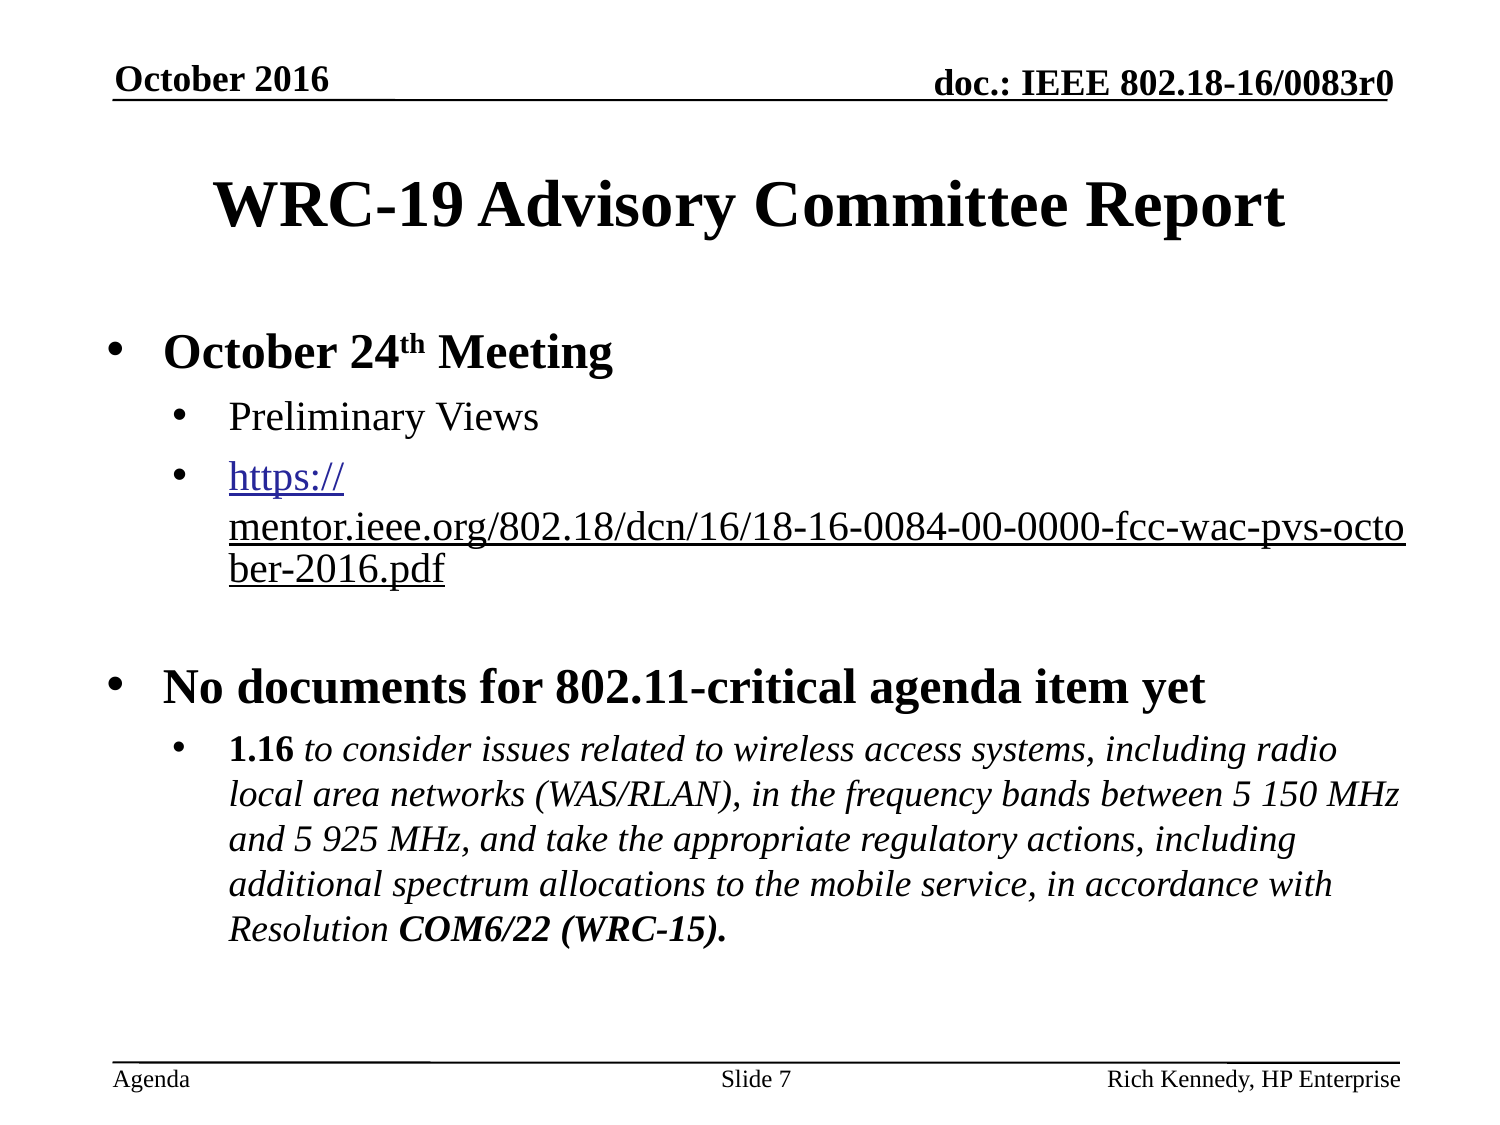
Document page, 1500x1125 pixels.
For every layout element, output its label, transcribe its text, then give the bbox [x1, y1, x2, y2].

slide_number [114, 54, 423, 100]
footer Rich Kennedy, HP Enterprise [878, 1061, 1402, 1093]
slide_number Slide 7 [712, 1061, 800, 1123]
title WRC-19 Advisory Committee Report [112, 112, 1388, 288]
list October 24th Meeting Preliminary Views https://mentor.ieee.org/802.18/dcn/16/18-16-0084-00-0000-fcc-wac-pvs-october-2016.pdf No documents for 802.11-critical agenda item yet 1.16 to consider issues related to wireless access systems, including radio local area networks (WAS/RLAN), in the frequency bands between 5 150 MHz and 5 925 MHz, and take the appropriate regulatory actions, including additional spectrum allocations to the mobile service, in accordance with Resolution COM6/22 (WRC‑15). [81, 310, 1433, 1063]
